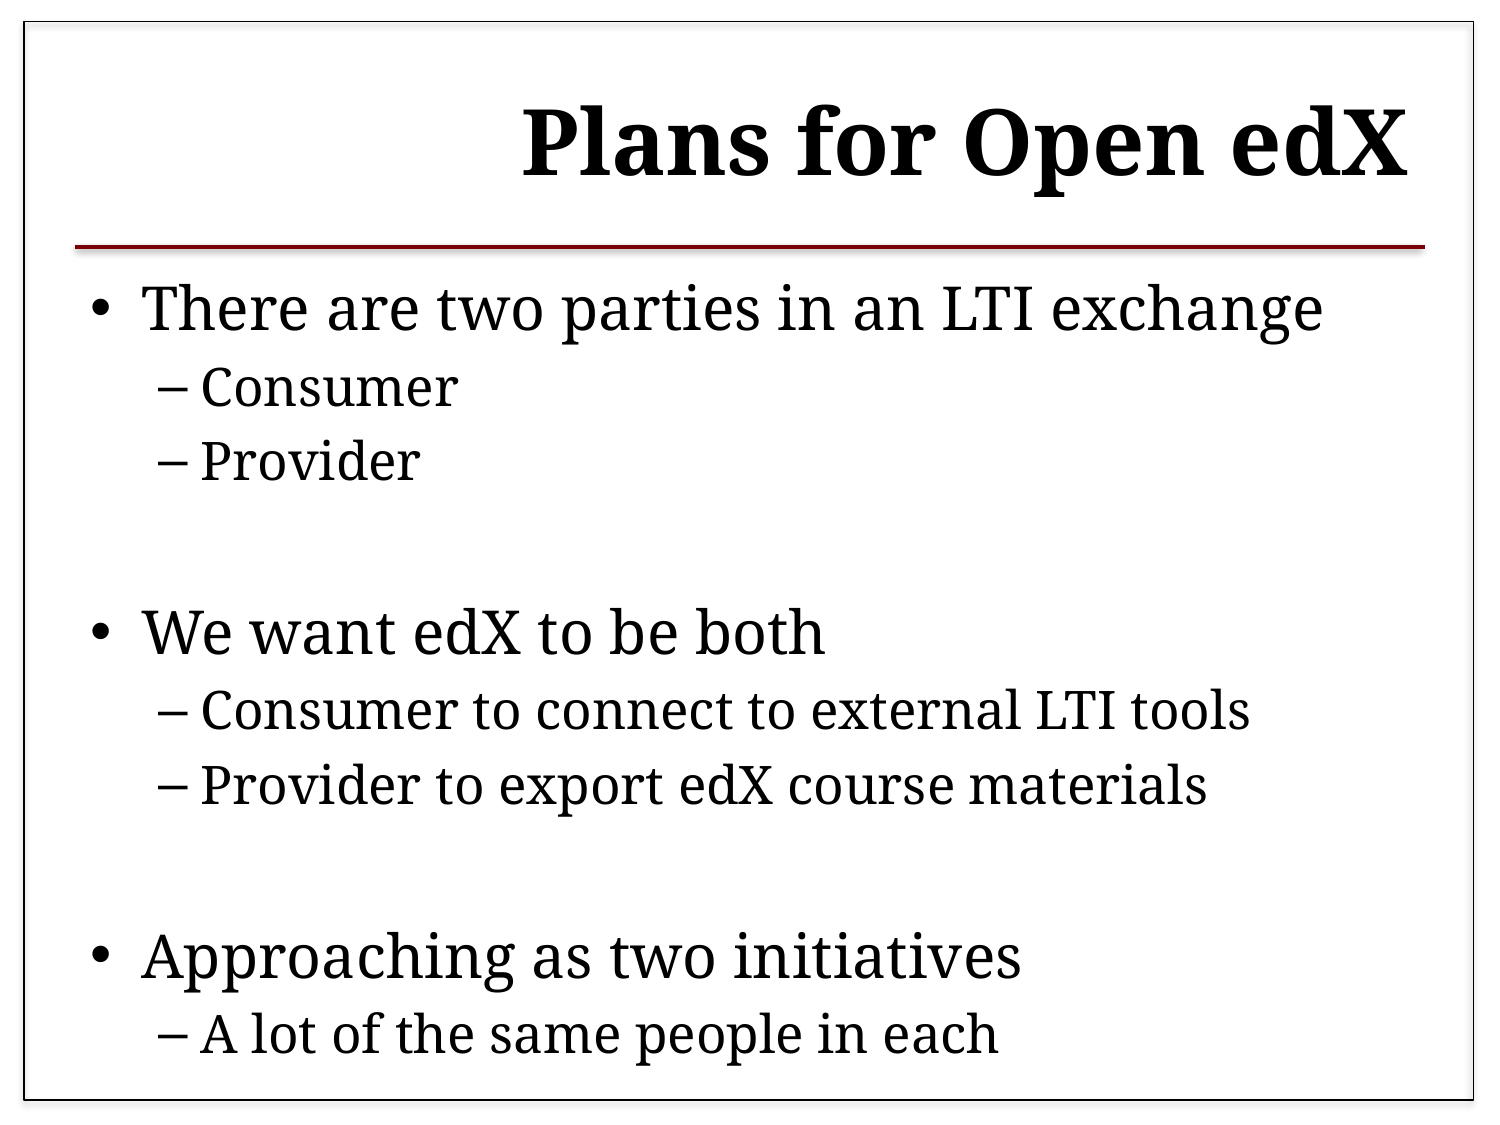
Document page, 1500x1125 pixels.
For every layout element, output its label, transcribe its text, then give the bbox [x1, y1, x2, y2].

list There are two parties in an LTI exchange Consumer Provider We want edX to be both Consumer to connect to external LTI tools Provider to export edX course materials Approaching as two initiatives A lot of the same people in each [75, 262, 1425, 1077]
title Plans for Open edX [75, 45, 1425, 233]
